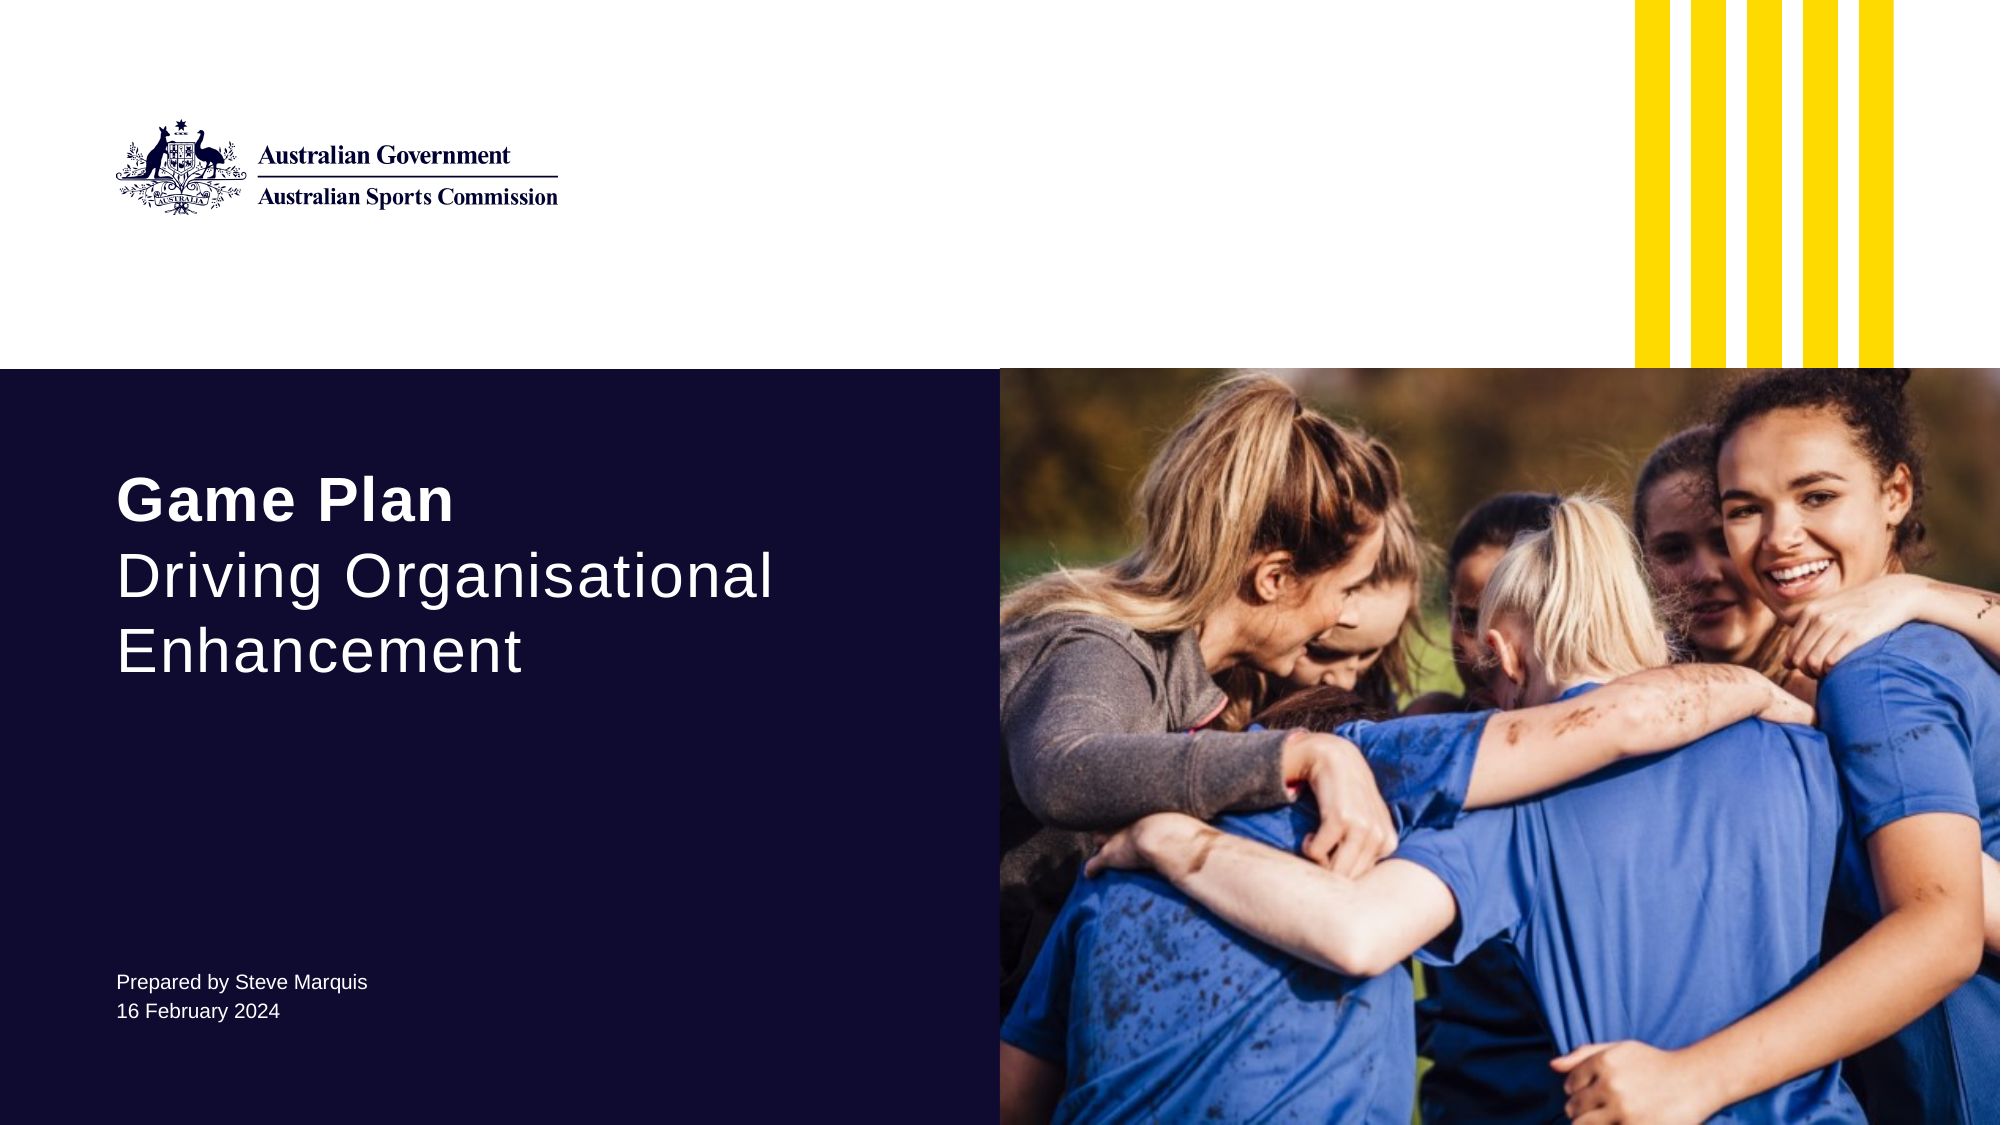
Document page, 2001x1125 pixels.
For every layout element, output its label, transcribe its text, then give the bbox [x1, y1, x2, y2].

picture [116, 118, 558, 215]
title Game Plan [116, 467, 973, 527]
picture [999, 368, 2000, 1125]
list Prepared by Steve Marquis [116, 968, 977, 1004]
subtitle Driving Organisational Enhancement [116, 535, 973, 595]
list 16 February 2024 [116, 1004, 977, 1028]
